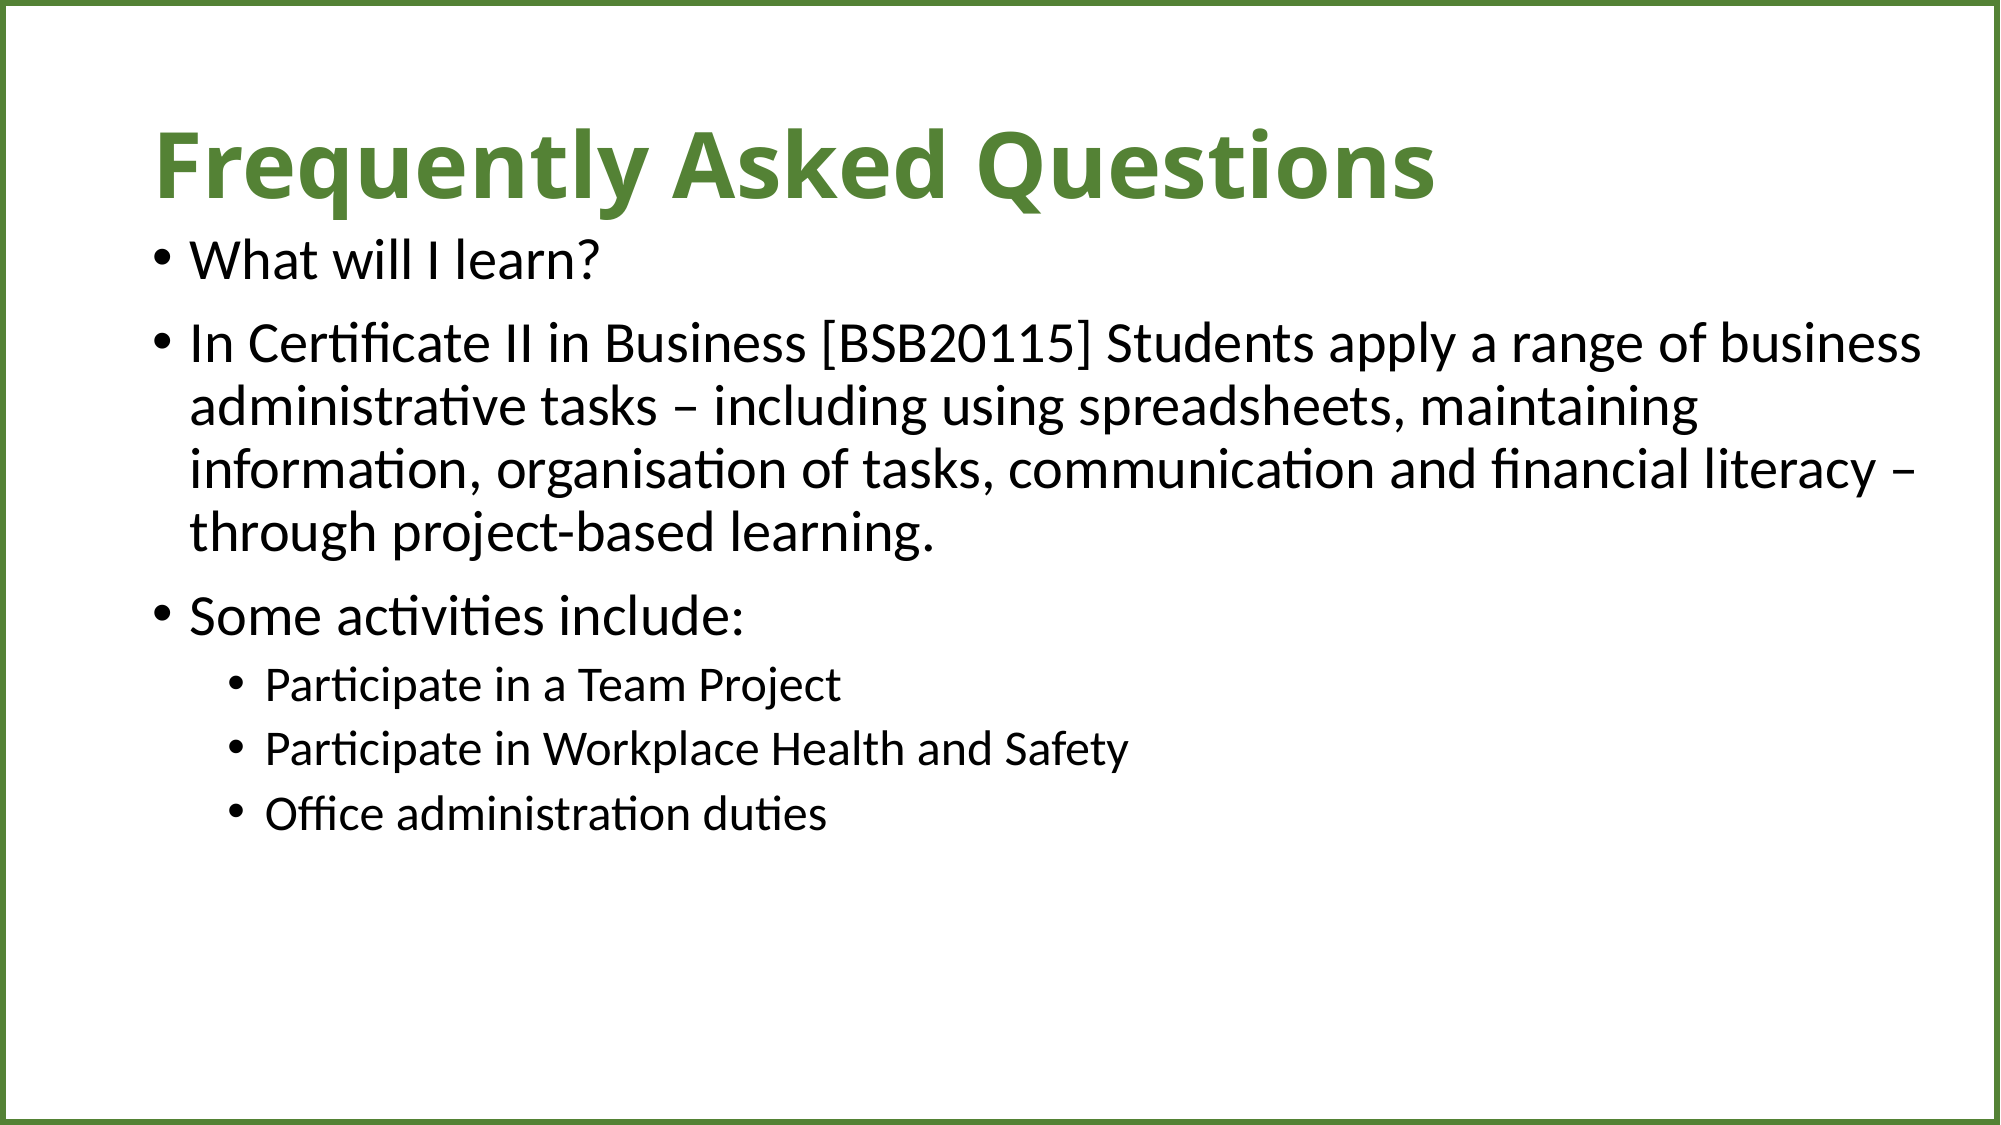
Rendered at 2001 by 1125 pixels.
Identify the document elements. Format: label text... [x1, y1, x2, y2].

title Frequently Asked Questions [137, 59, 1863, 221]
list What will I learn? In Certificate II in Business [BSB20115] Students apply a range of business administrative tasks – including using spreadsheets, maintaining information, organisation of tasks, communication and financial literacy – through project-based learning. Some activities include: Participate in a Team Project Participate in Workplace Health and Safety Office administration duties [137, 221, 1946, 1086]
table_header [6, 6, 1994, 1119]
